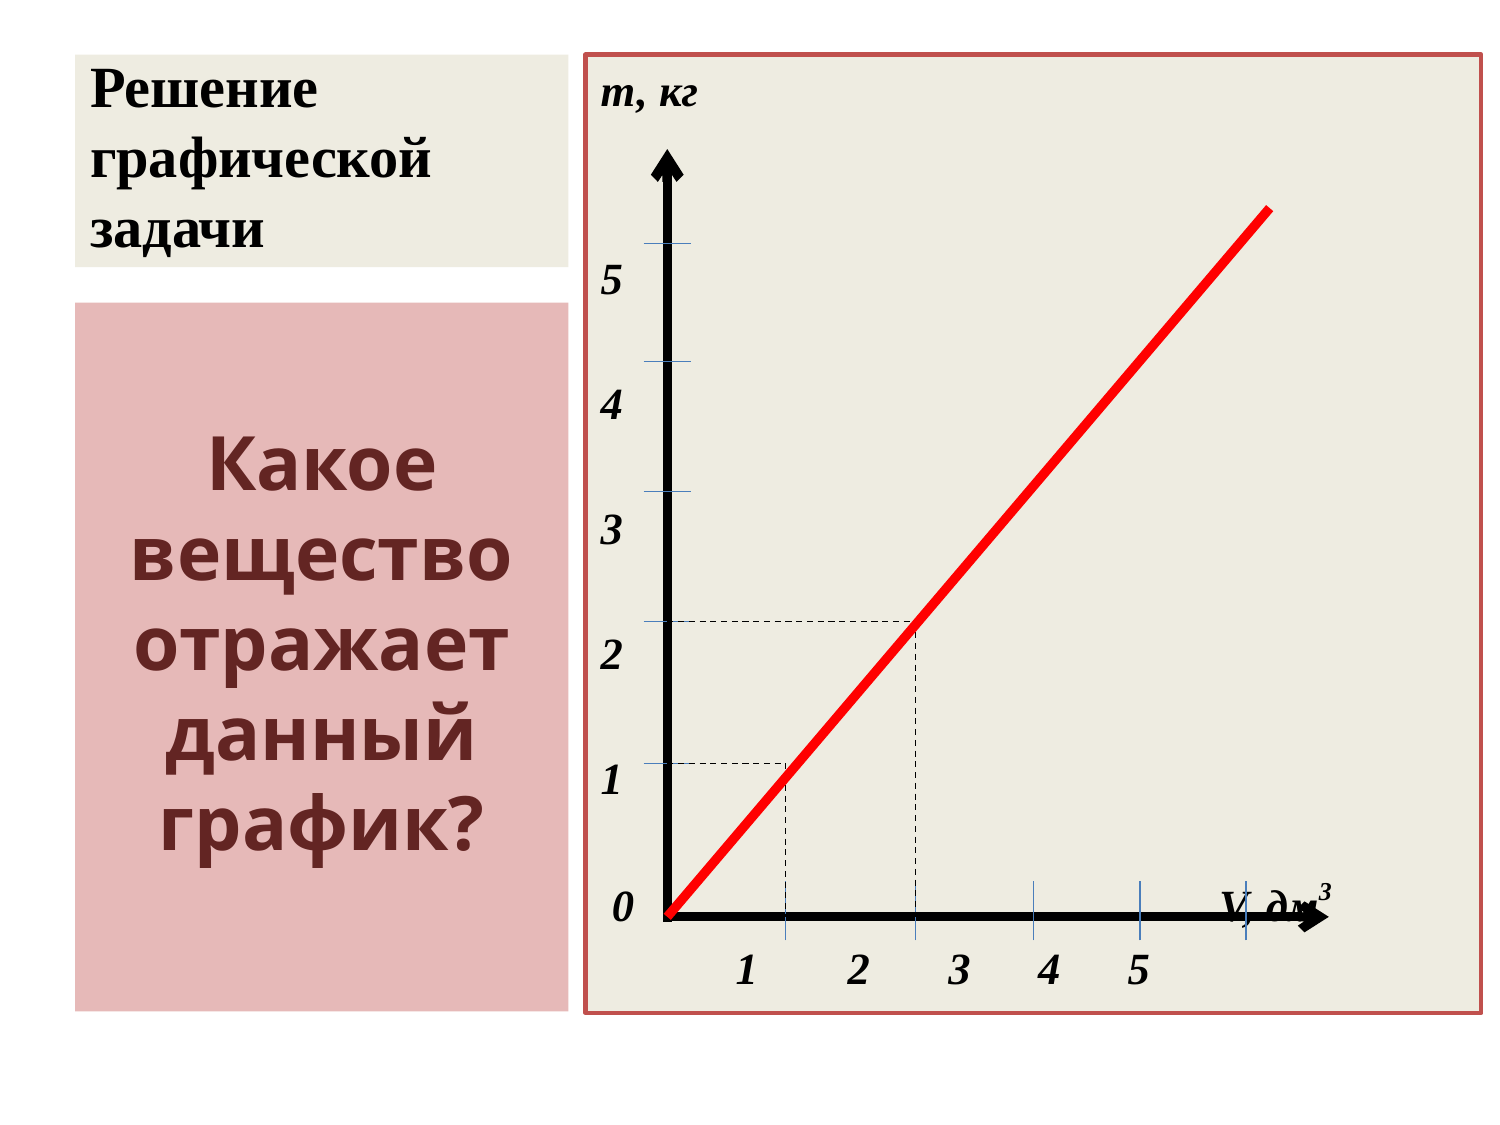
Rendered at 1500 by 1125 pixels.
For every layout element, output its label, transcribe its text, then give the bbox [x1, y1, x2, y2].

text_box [667, 207, 1270, 918]
title Решение графической задачи [75, 54, 569, 268]
list Какое вещество отражает данный график? [75, 302, 569, 1012]
list т, кг 5 4 3 2 1 0 V, дм3 1 2 3 4 5 [583, 52, 1483, 1015]
